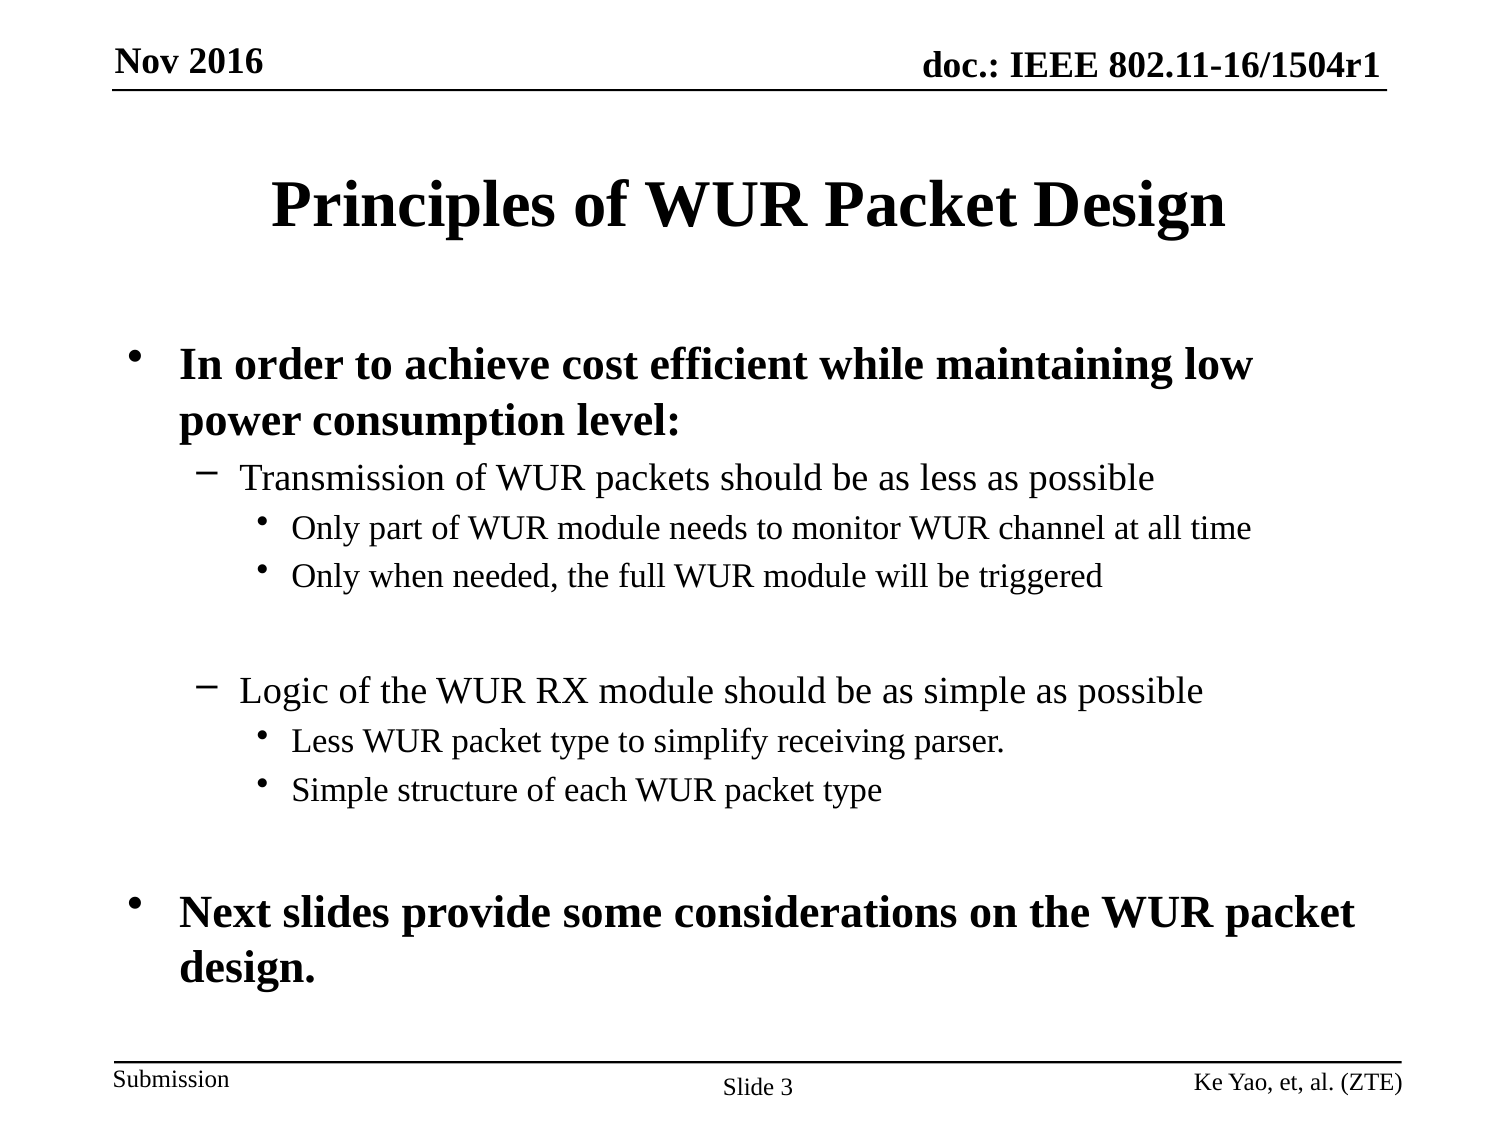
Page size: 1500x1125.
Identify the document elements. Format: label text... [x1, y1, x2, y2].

list In order to achieve cost efficient while maintaining low power consumption level: Transmission of WUR packets should be as less as possible Only part of WUR module needs to monitor WUR channel at all time Only when needed, the full WUR module will be triggered Logic of the WUR RX module should be as simple as possible Less WUR packet type to simplify receiving parser. Simple structure of each WUR packet type Next slides provide some considerations on the WUR packet design. [112, 326, 1388, 1002]
title Principles of WUR Packet Design [112, 112, 1388, 288]
slide_number Slide 3 [714, 1070, 802, 1101]
footer Ke Yao, et, al. (ZTE) [1113, 1066, 1418, 1095]
